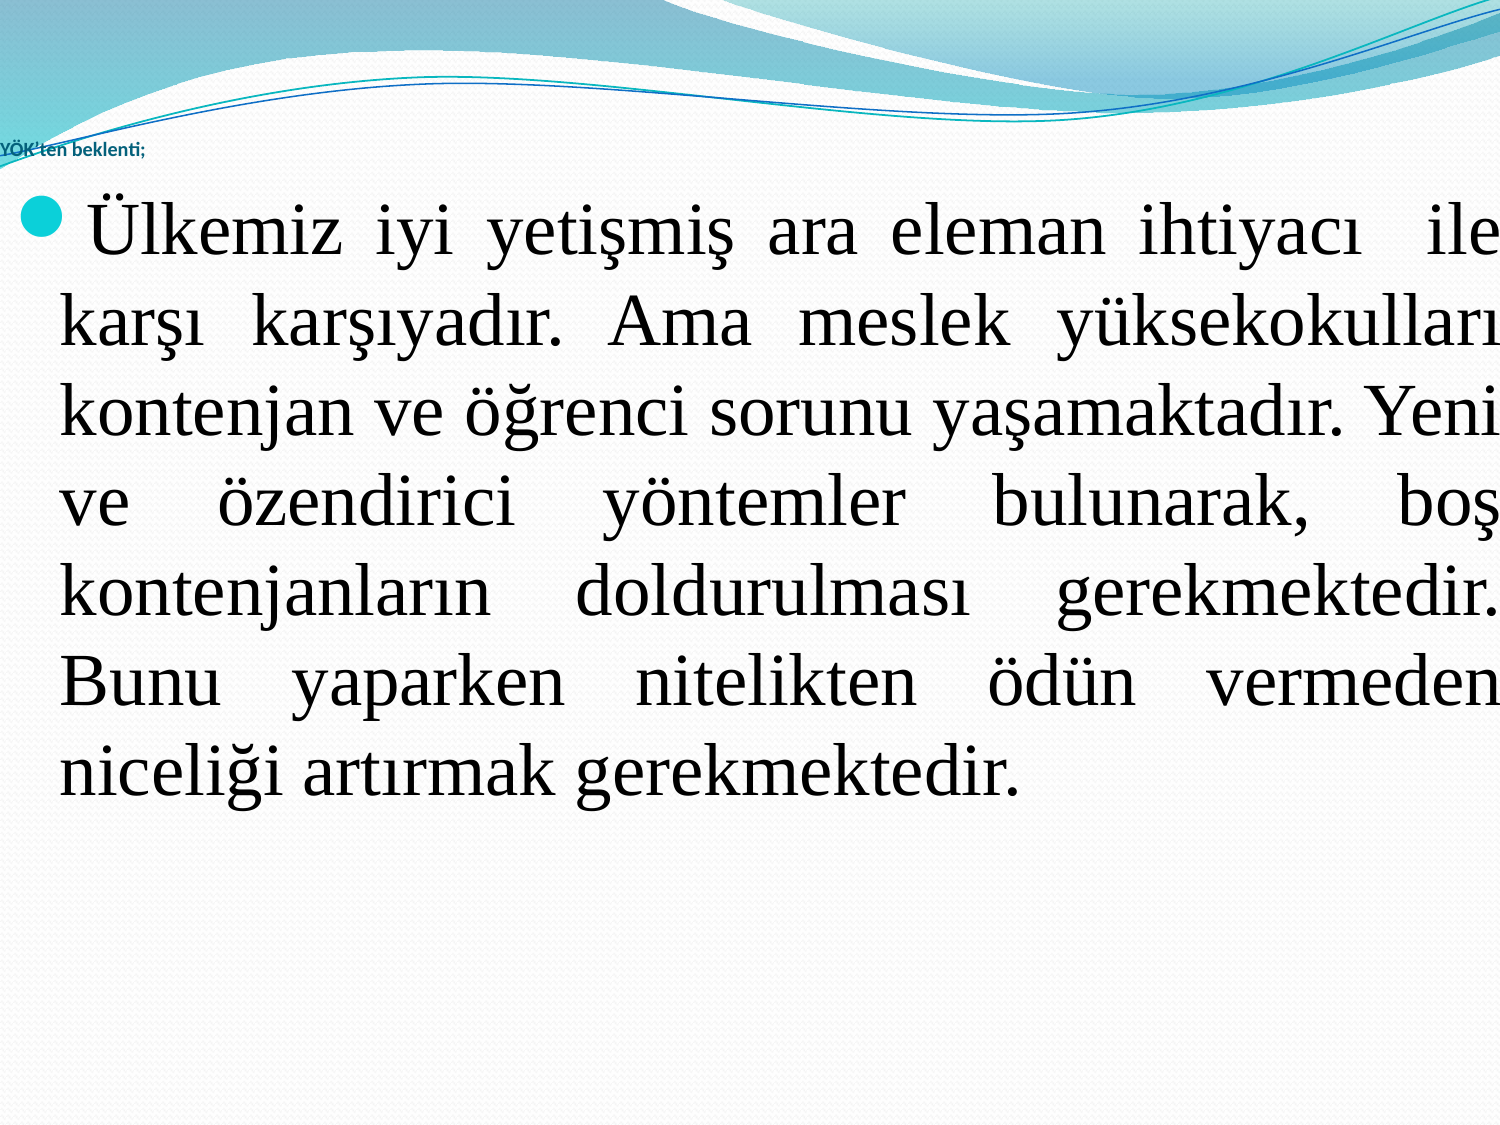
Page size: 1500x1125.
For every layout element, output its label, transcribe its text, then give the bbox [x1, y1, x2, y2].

list Ülkemiz iyi yetişmiş ara eleman ihtiyacı ile karşı karşıyadır. Ama meslek yüksekokulları kontenjan ve öğrenci sorunu yaşamaktadır. Yeni ve özendirici yöntemler bulunarak, boş kontenjanların doldurulması gerekmektedir. Bunu yaparken nitelikten ödün vermeden niceliği artırmak gerekmektedir. [0, 172, 1500, 1125]
title YÖK’ten beklenti; [0, 0, 1500, 172]
